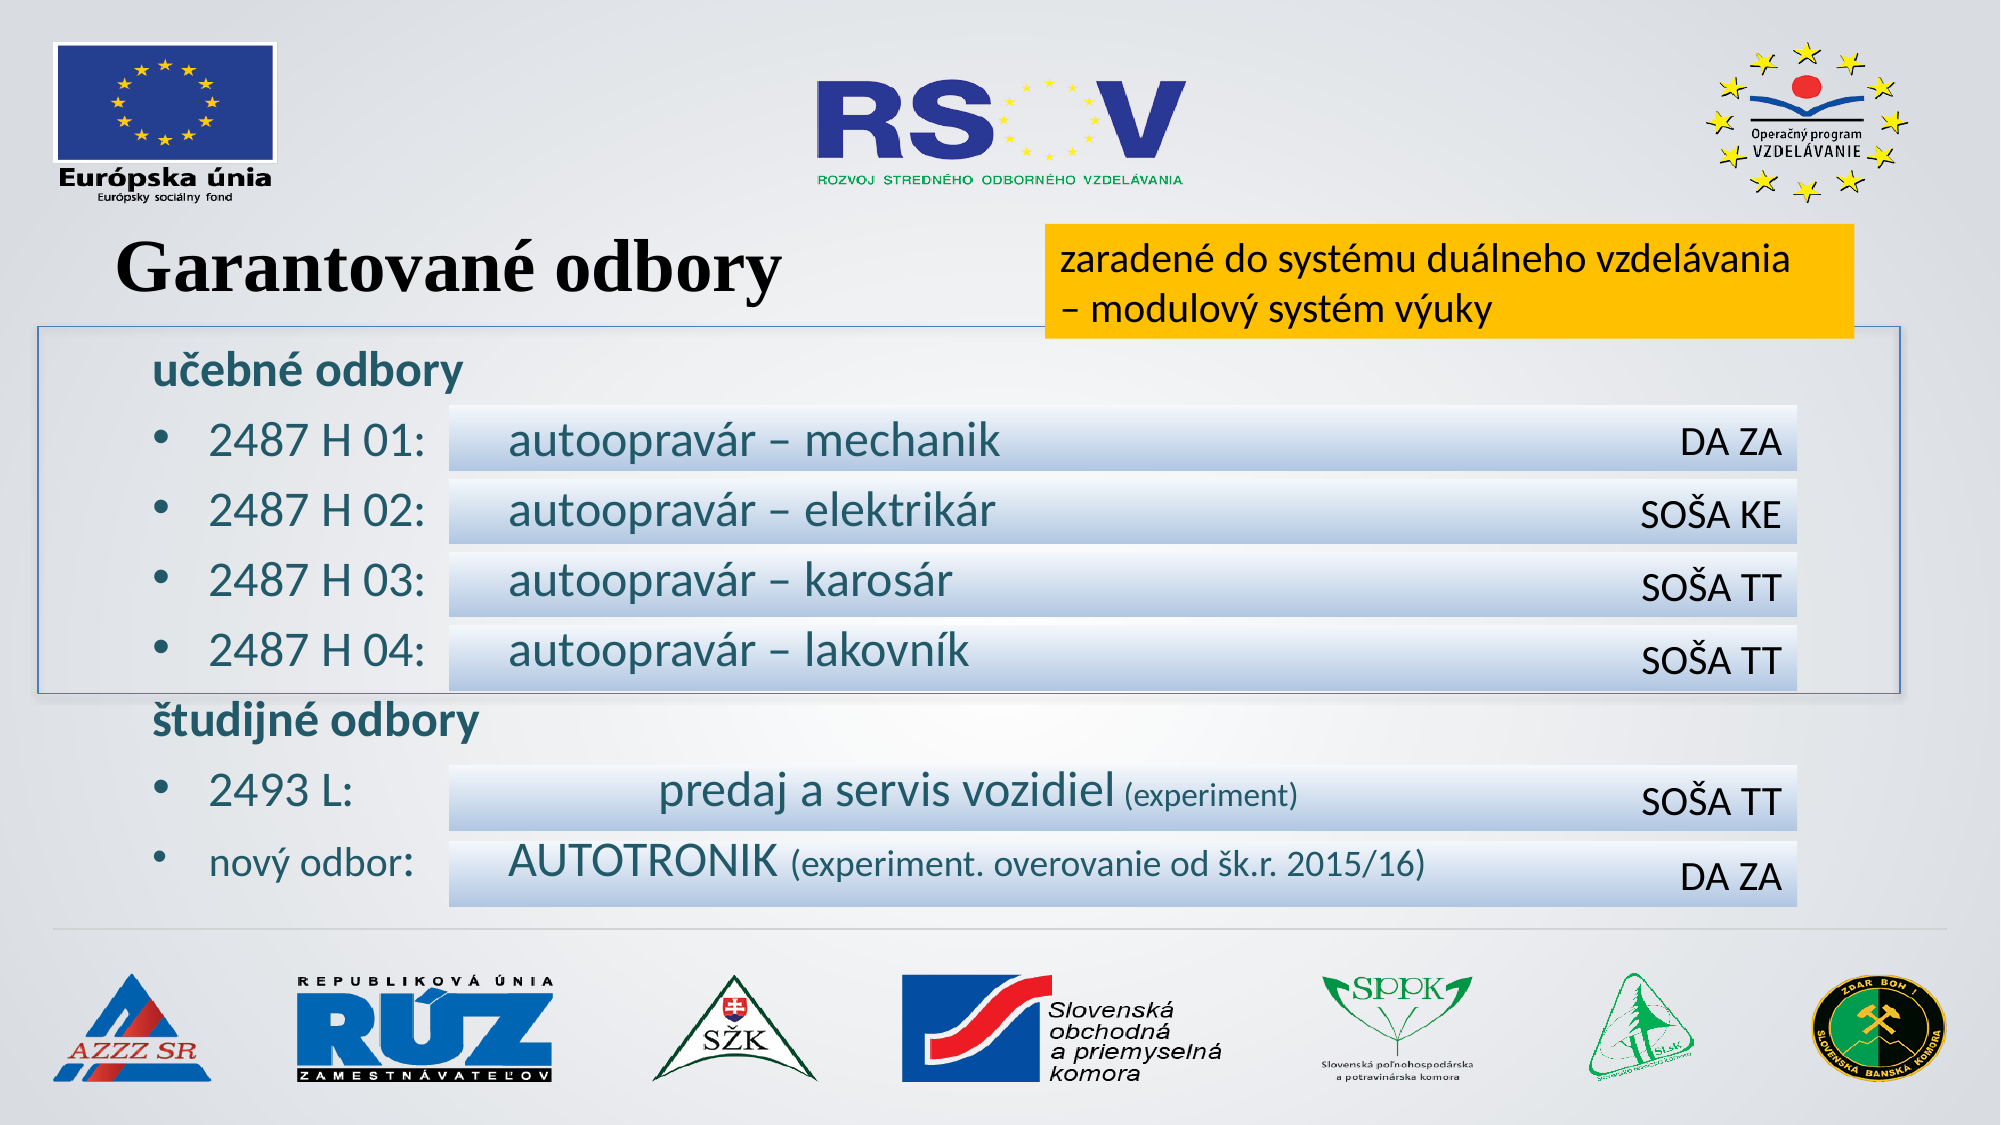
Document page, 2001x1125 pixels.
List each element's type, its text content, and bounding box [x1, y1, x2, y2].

picture [0, 0, 2001, 1125]
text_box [37, 223, 1901, 694]
text_box Garantované odbory [99, 192, 1900, 223]
list učebné odbory 2487 H 01: autoopravár – mechanik 2487 H 02: autoopravár – elektrikár 2487 H 03: autoopravár – karosár 2487 H 04: autoopravár – lakovník študijné odbory 2493 L: predaj a servis vozidiel (experiment) nový odbor: AUTOTRONIK (experiment. overovanie od šk.r. 2015/16) [137, 705, 1863, 915]
